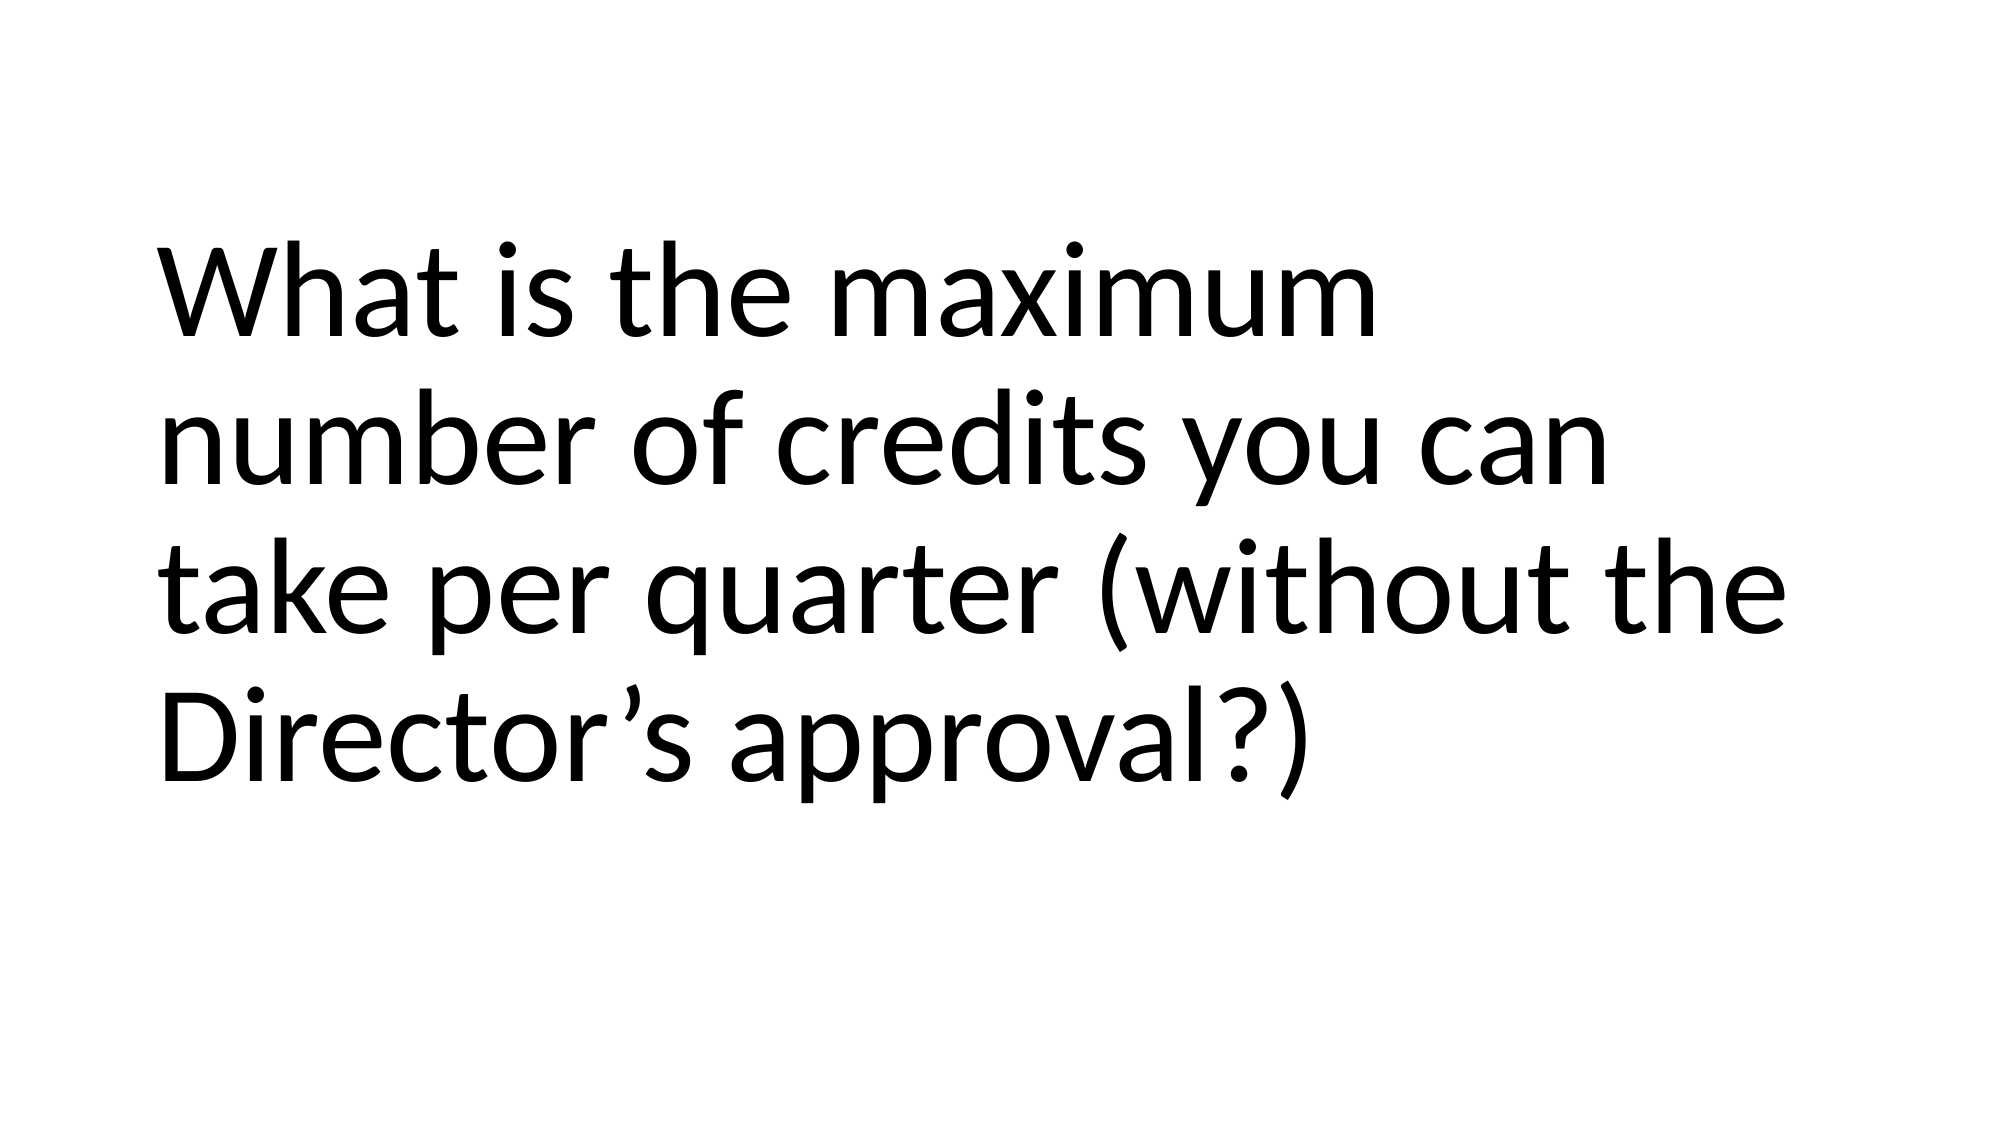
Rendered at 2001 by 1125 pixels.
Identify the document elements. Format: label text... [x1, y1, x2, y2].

list What is the maximum number of credits you can take per quarter (without the Director’s approval?) [141, 210, 1867, 924]
